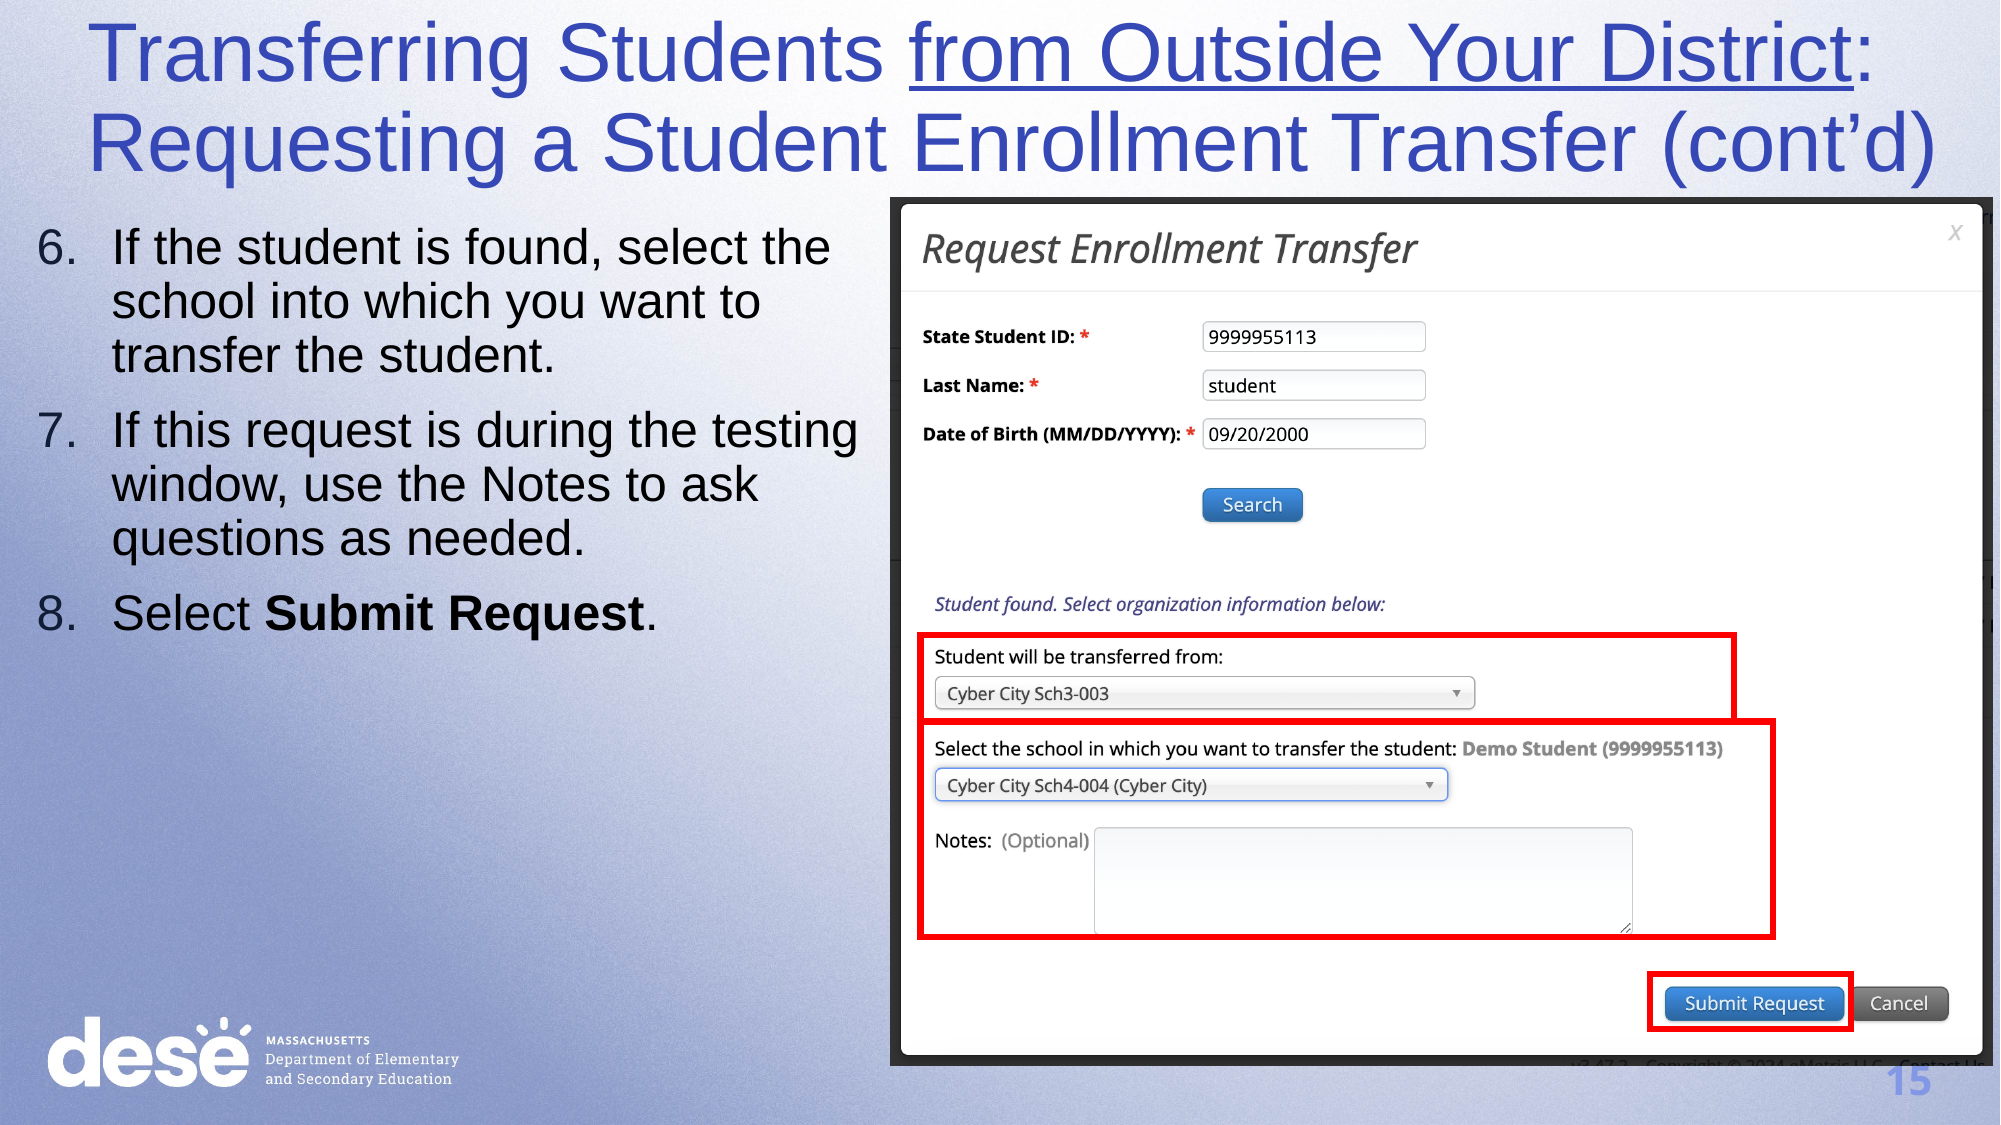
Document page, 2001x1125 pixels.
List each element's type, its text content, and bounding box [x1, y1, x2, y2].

list If the student is found, select the school into which you want to transfer the student. If this request is during the testing window, use the Notes to ask questions as needed. Select Submit Request. [21, 214, 890, 845]
picture [0, 0, 2000, 1125]
title Transferring Students from Outside Your District: Requesting a Student Enrollment Transfer (cont’d) [72, 43, 1965, 156]
